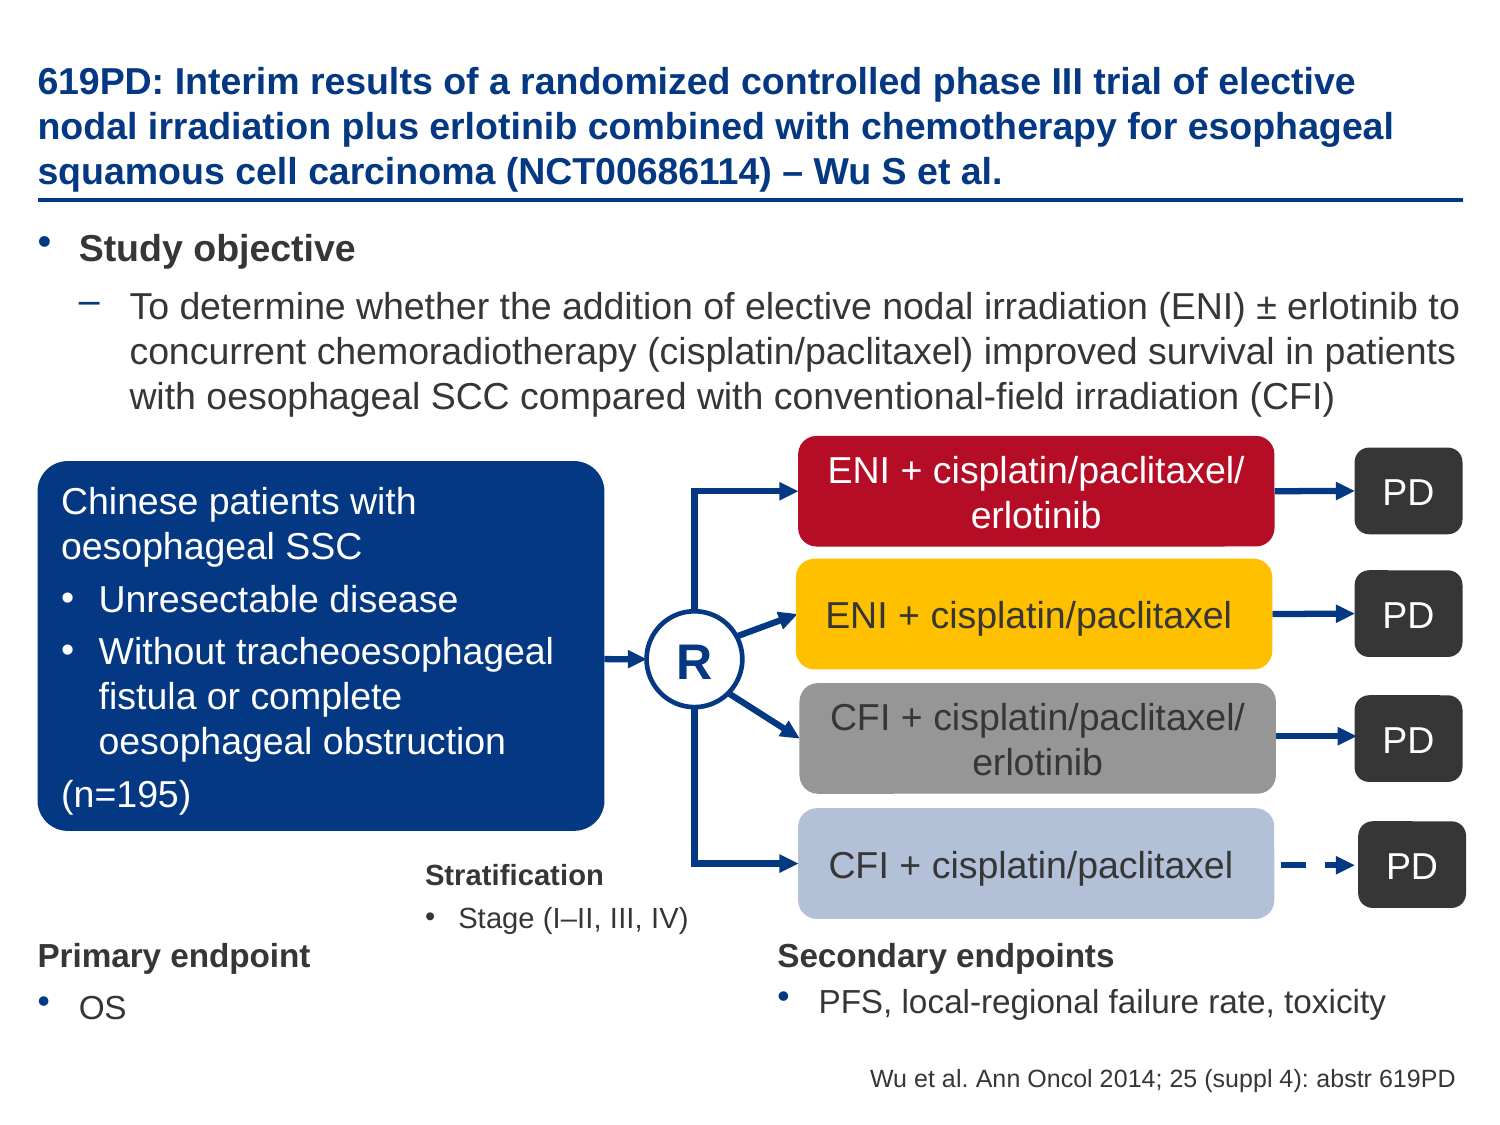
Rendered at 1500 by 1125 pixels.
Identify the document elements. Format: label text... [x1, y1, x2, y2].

text_box PD [1354, 695, 1463, 782]
text_box Secondary endpoints PFS, local-regional failure rate, toxicity [762, 926, 1463, 1033]
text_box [738, 613, 798, 636]
list Study objective To determine whether the addition of elective nodal irradiation (ENI) ± erlotinib to concurrent chemoradiotherapy (cisplatin/paclitaxel) improved survival in patients with oesophageal SCC compared with conventional-field irradiation (CFI) [37, 216, 1483, 1043]
text_box Wu et al. Ann Oncol 2014; 25 (suppl 4): abstr 619PD [869, 1062, 1456, 1093]
text_box R [646, 611, 743, 707]
title 619PD: Interim results of a randomized controlled phase III trial of elective nodal irradiation plus erlotinib combined with chemotherapy for esophageal squamous cell carcinoma (NCT00686114) – Wu S et al. [37, 37, 1463, 192]
text_box Chinese patients with oesophageal SSC Unresectable disease Without tracheoesophageal fistula or complete oesophageal obstruction (n=195) [37, 461, 605, 831]
text_box CFI + cisplatin/paclitaxel/ erlotinib [801, 683, 1276, 794]
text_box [727, 692, 800, 739]
text_box PD [1354, 570, 1463, 657]
text_box ENI + cisplatin/paclitaxel [795, 558, 1273, 670]
text_box CFI + cisplatin/paclitaxel [798, 808, 1275, 919]
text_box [685, 499, 807, 604]
text_box PD [1358, 821, 1467, 908]
text_box Stratification Stage (I–II, III, IV) [425, 848, 756, 958]
text_box PD [1354, 447, 1463, 535]
text_box ENI + cisplatin/paclitaxel/ erlotinib [798, 435, 1275, 547]
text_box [667, 733, 825, 838]
text_box Primary endpoint OS [37, 926, 738, 1033]
